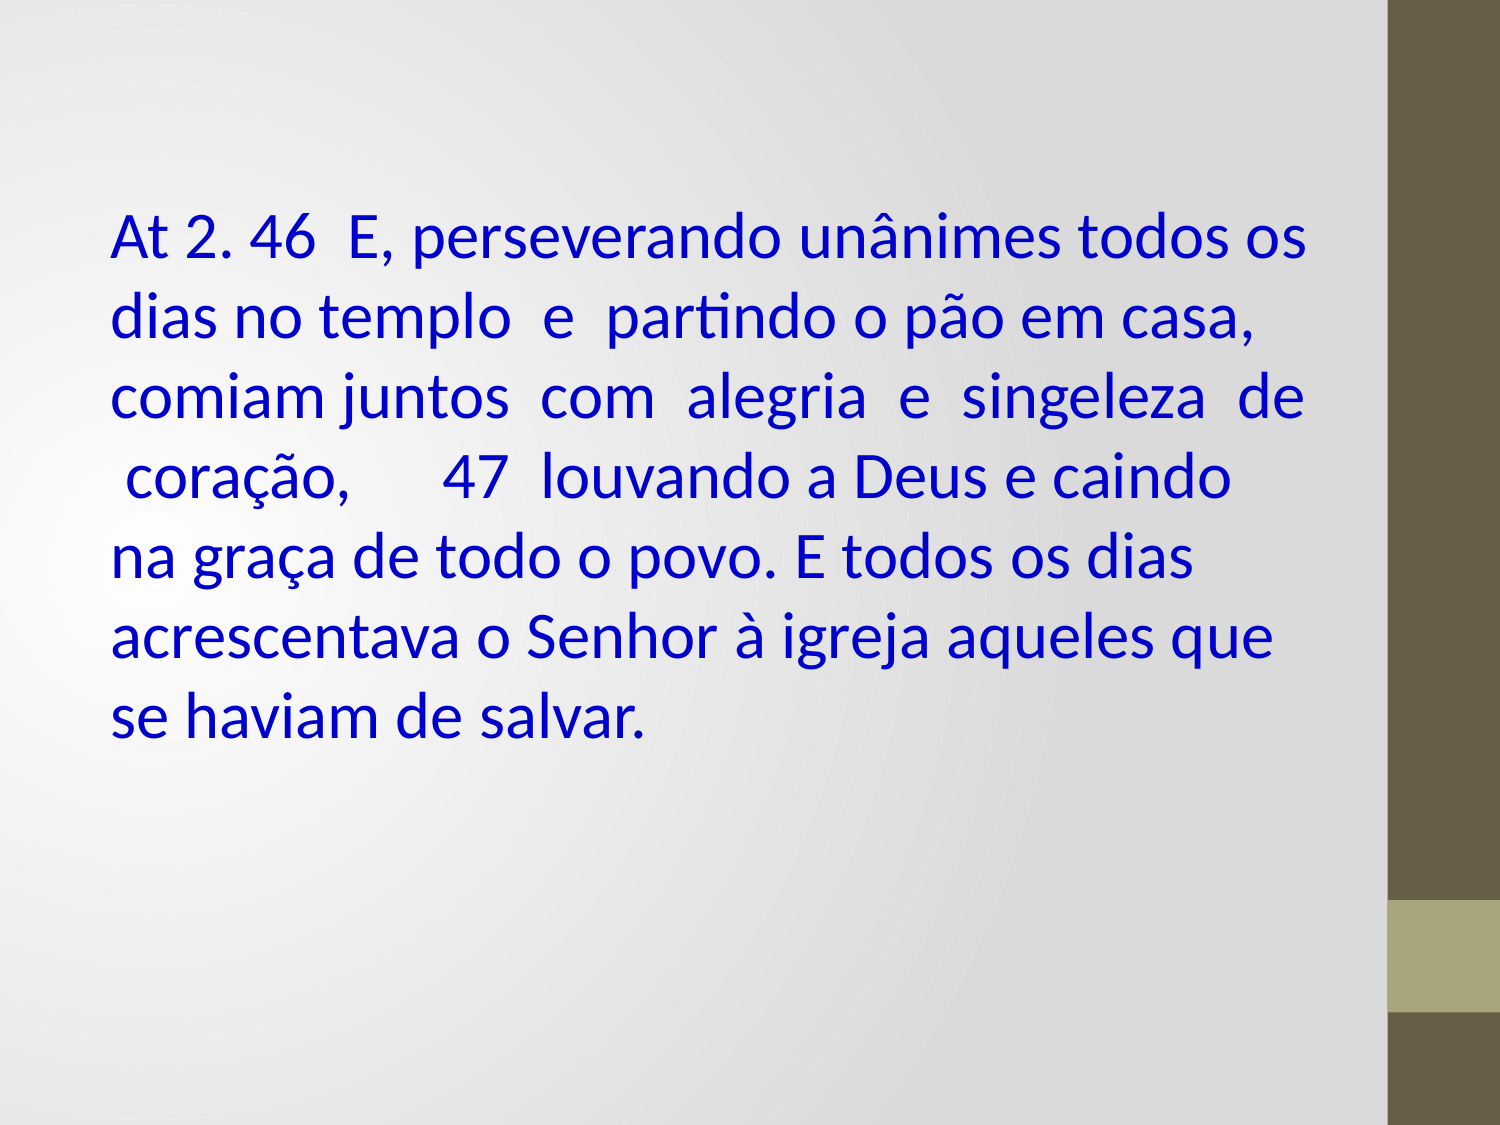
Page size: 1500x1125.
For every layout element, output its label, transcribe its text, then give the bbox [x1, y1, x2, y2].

list At 2. 46 E, perseverando unânimes todos os dias no templo e partindo o pão em casa, comiam juntos com alegria e singeleza de coração, 47 louvando a Deus e caindo na graça de todo o povo. E todos os dias acrescentava o Senhor à igreja aqueles que se haviam de salvar. [76, 184, 1327, 1047]
